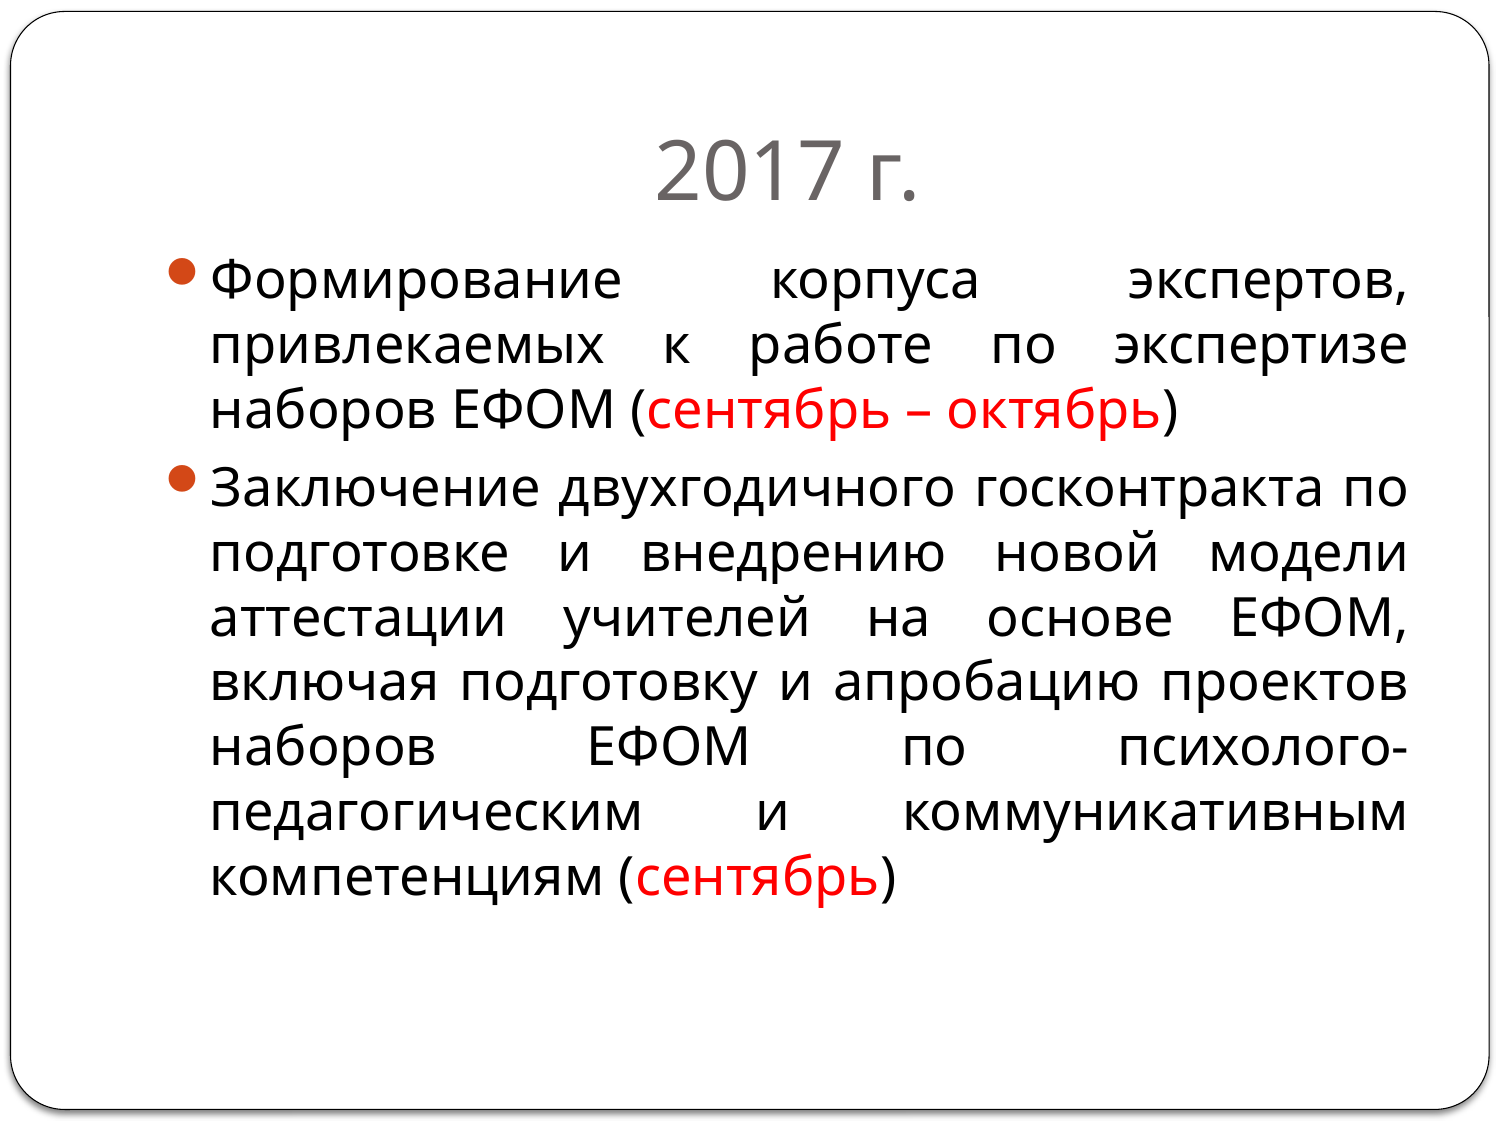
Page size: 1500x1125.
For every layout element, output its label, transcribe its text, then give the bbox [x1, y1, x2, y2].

title 2017 г. [150, 45, 1425, 233]
list Формирование корпуса экспертов, привлекаемых к работе по экспертизе наборов ЕФОМ (сентябрь – октябрь) Заключение двухгодичного госконтракта по подготовке и внедрению новой модели аттестации учителей на основе ЕФОМ, включая подготовку и апробацию проектов наборов ЕФОМ по психолого-педагогическим и коммуникативным компетенциям (сентябрь) [150, 237, 1425, 988]
